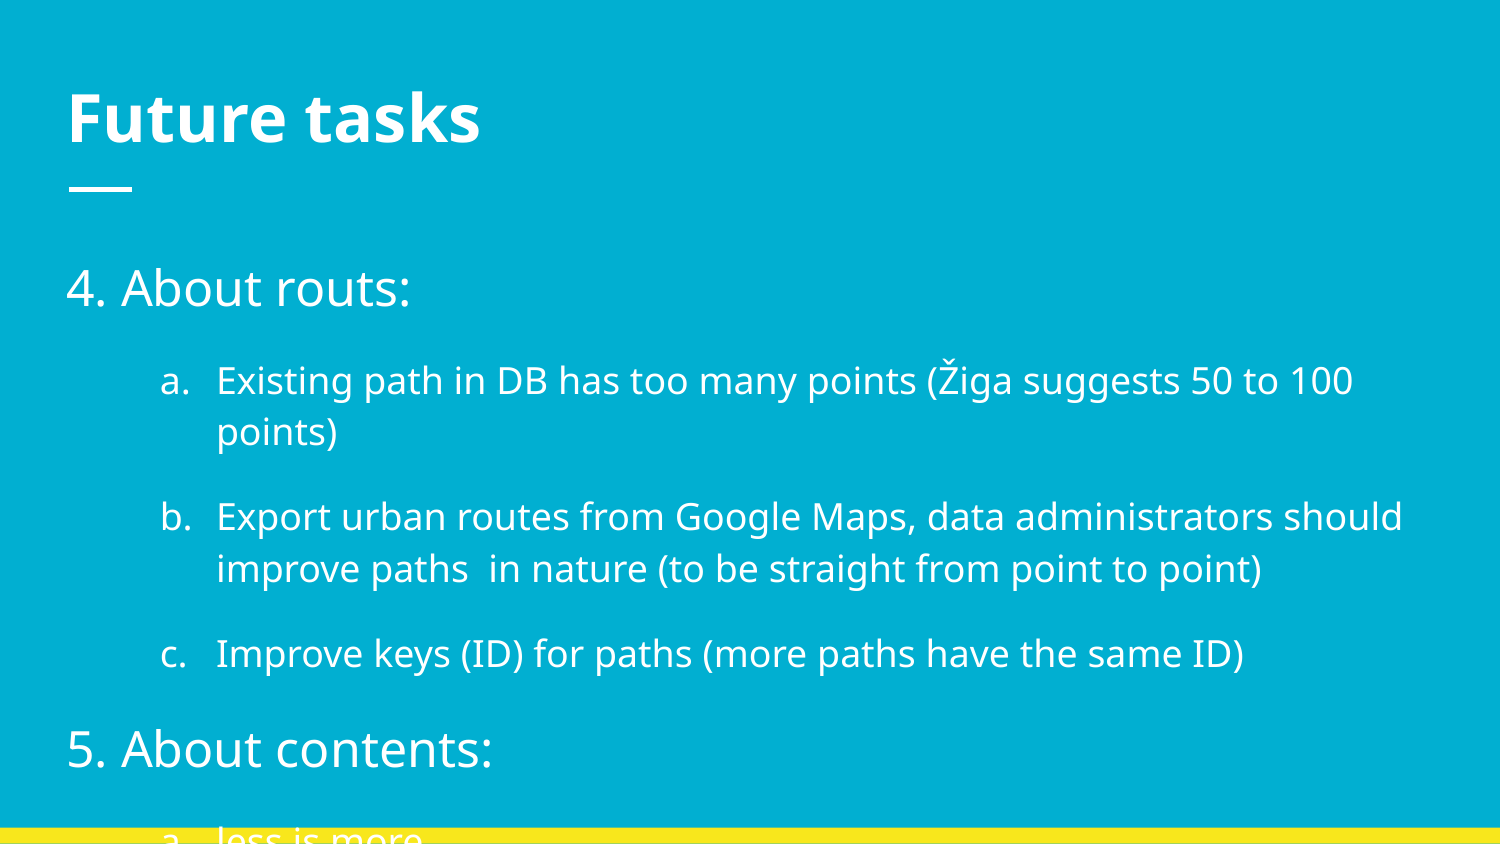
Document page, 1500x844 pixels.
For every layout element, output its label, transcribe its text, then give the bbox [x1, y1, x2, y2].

list 4. About routs: Existing path in DB has too many points (Žiga suggests 50 to 100 points) Export urban routes from Google Maps, data administrators should improve paths in nature (to be straight from point to point) Improve keys (ID) for paths (more paths have the same ID) 5. About contents: less is more quality of contents is important [51, 232, 1449, 750]
title Future tasks [51, 61, 1449, 167]
